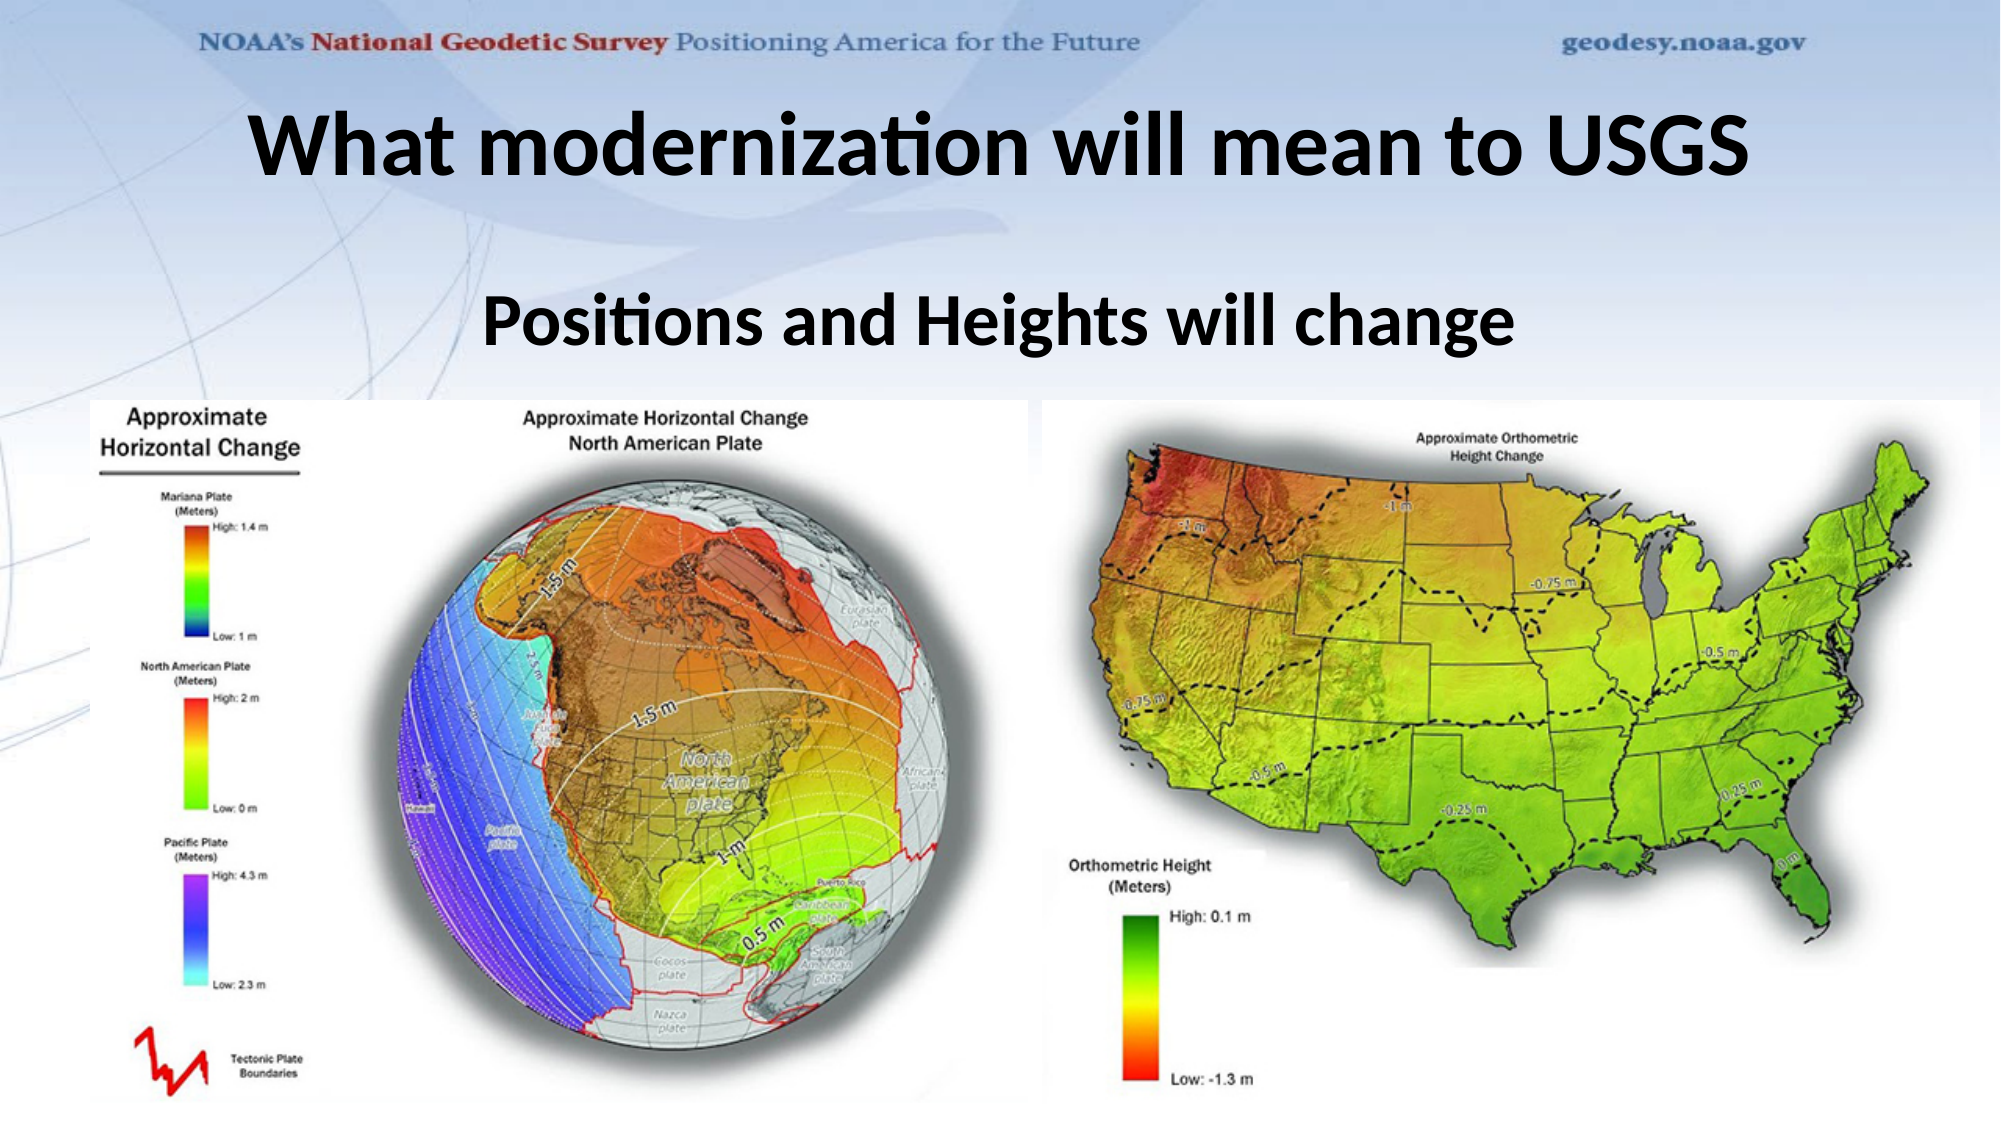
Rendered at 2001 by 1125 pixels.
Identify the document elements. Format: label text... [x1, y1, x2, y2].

picture [0, 0, 2001, 1125]
list Positions and Heights will change [99, 262, 1900, 1005]
title What modernization will mean to USGS [99, 45, 1900, 233]
